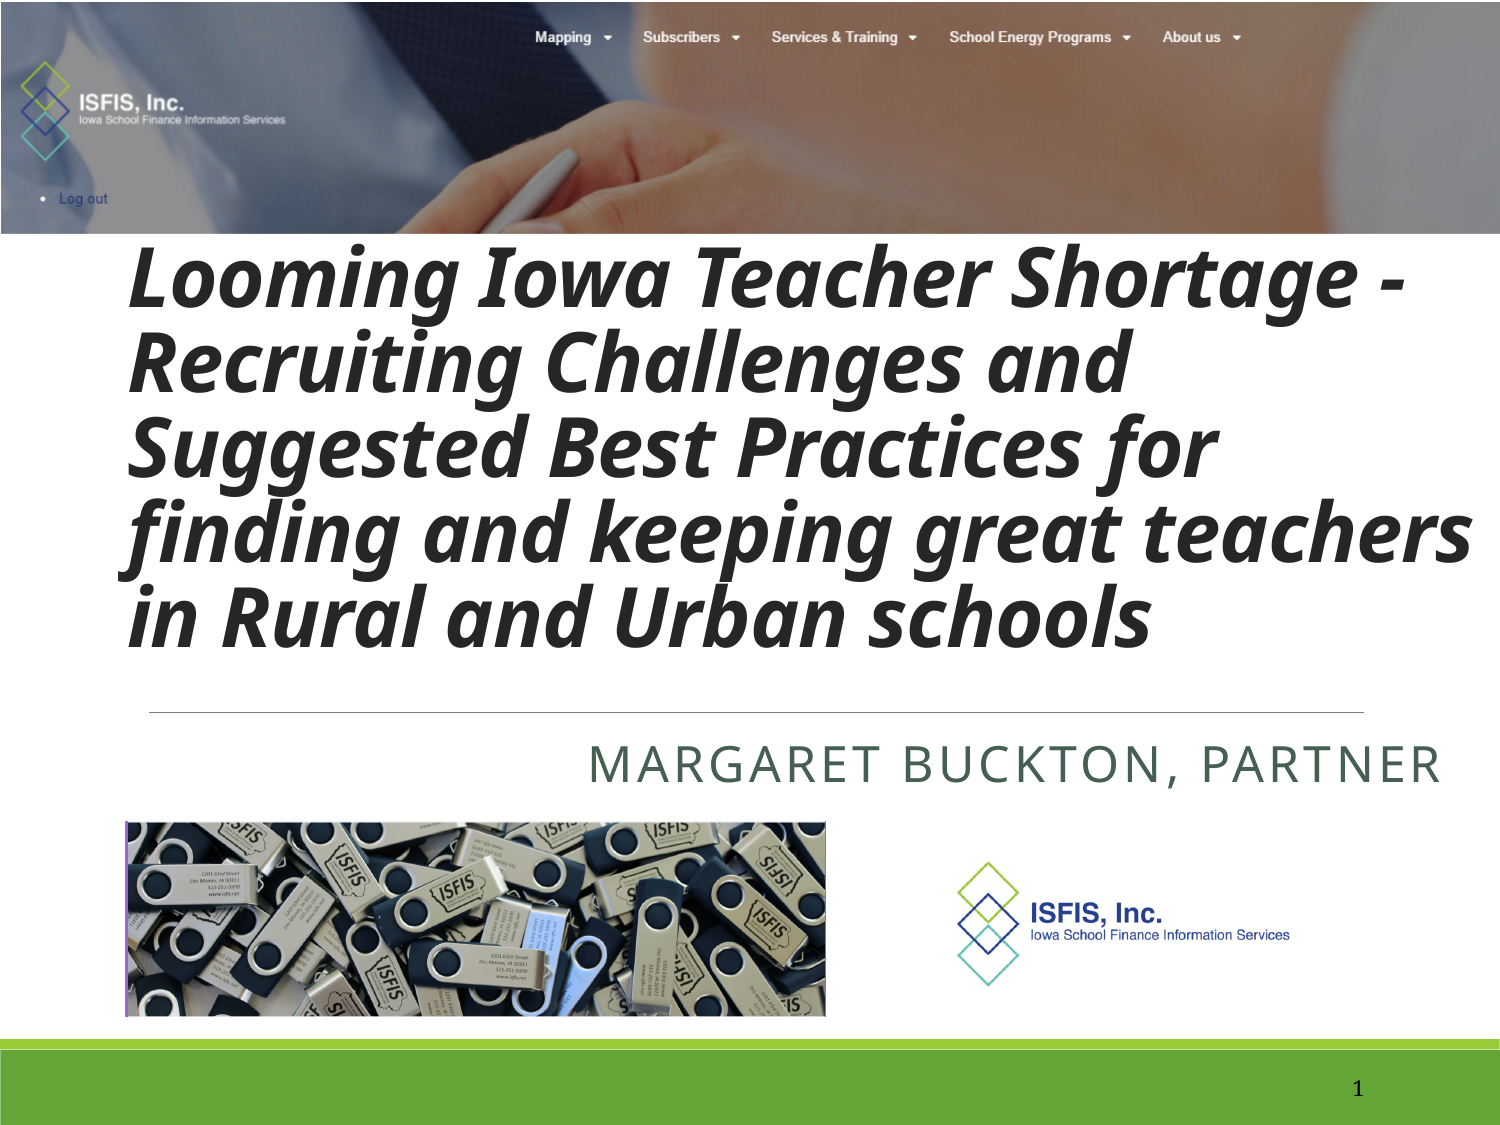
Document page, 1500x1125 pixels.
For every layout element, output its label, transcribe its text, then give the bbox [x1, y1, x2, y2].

picture [124, 820, 826, 1018]
title Looming Iowa Teacher Shortage - Recruiting Challenges and Suggested Best Practices for finding and keeping great teachers in Rural and Urban schools [112, 350, 1500, 673]
slide_number 1 [1218, 1059, 1380, 1120]
subtitle Margaret Buckton, Partner [562, 642, 1500, 1019]
picture [944, 843, 1299, 995]
picture [1, 2, 1500, 236]
